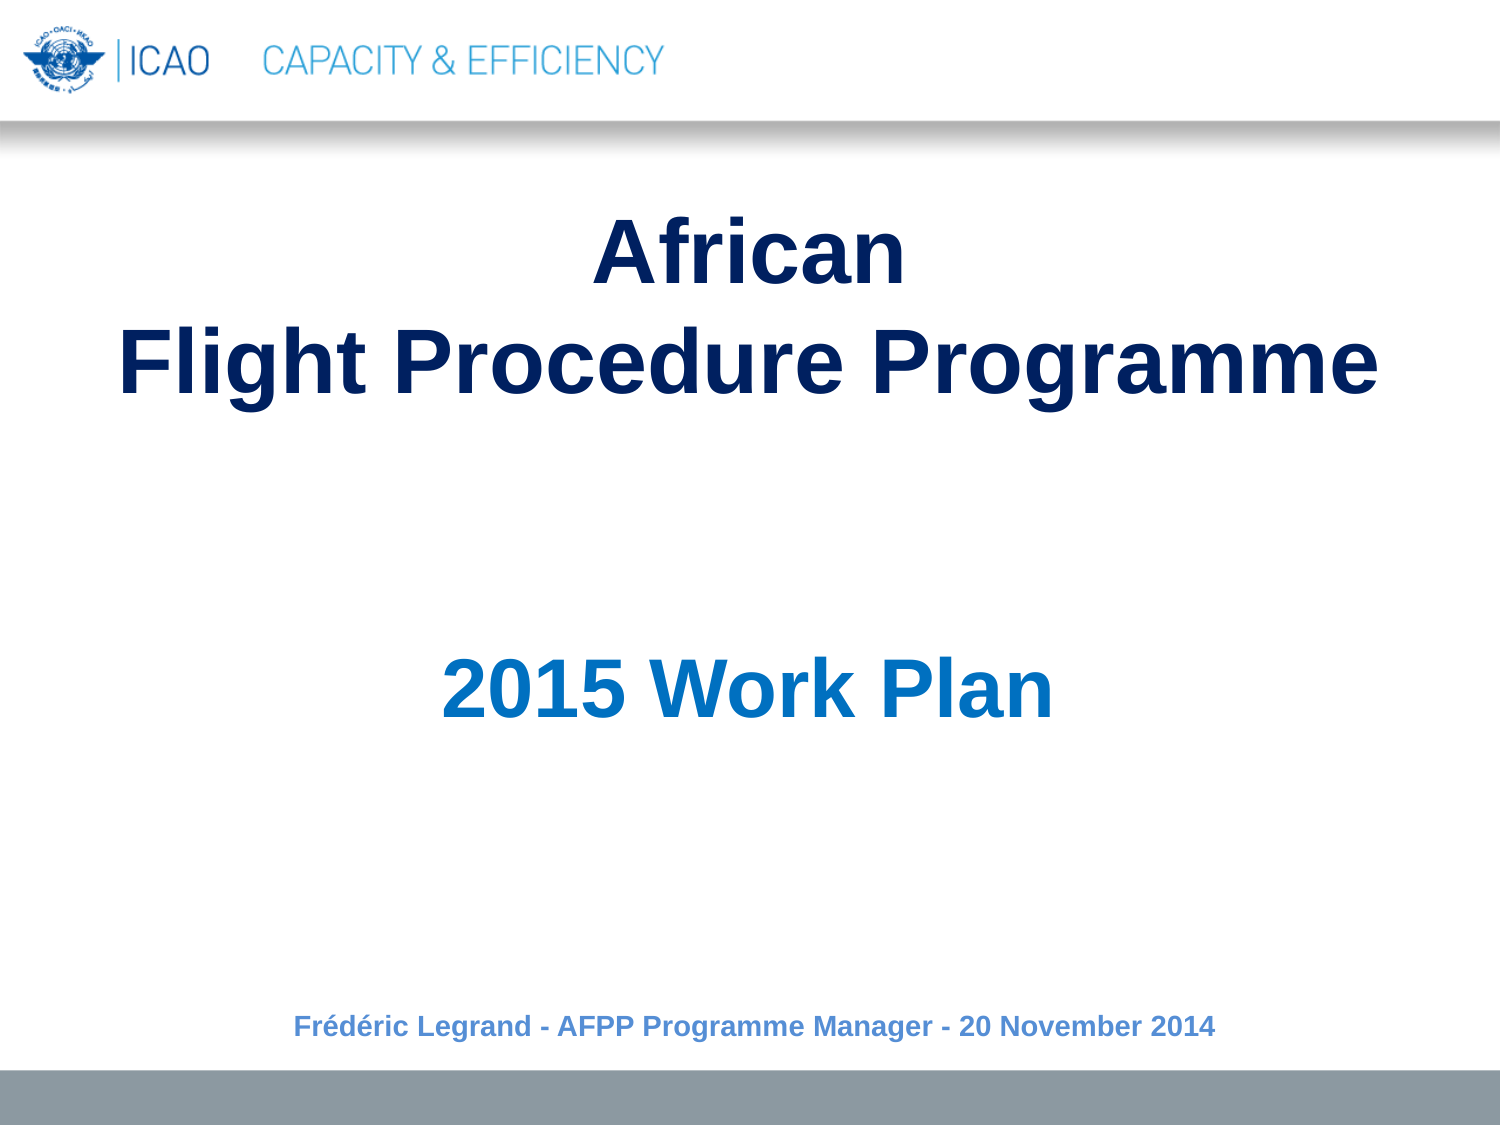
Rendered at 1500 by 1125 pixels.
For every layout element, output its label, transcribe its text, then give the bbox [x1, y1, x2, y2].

text_box 2015 Work Plan [0, 627, 1497, 814]
subtitle Frédéric Legrand - AFPP Programme Manager - 20 November 2014 [0, 999, 1500, 1099]
title African Flight Procedure Programme [0, 184, 1500, 433]
picture [0, 0, 1500, 161]
